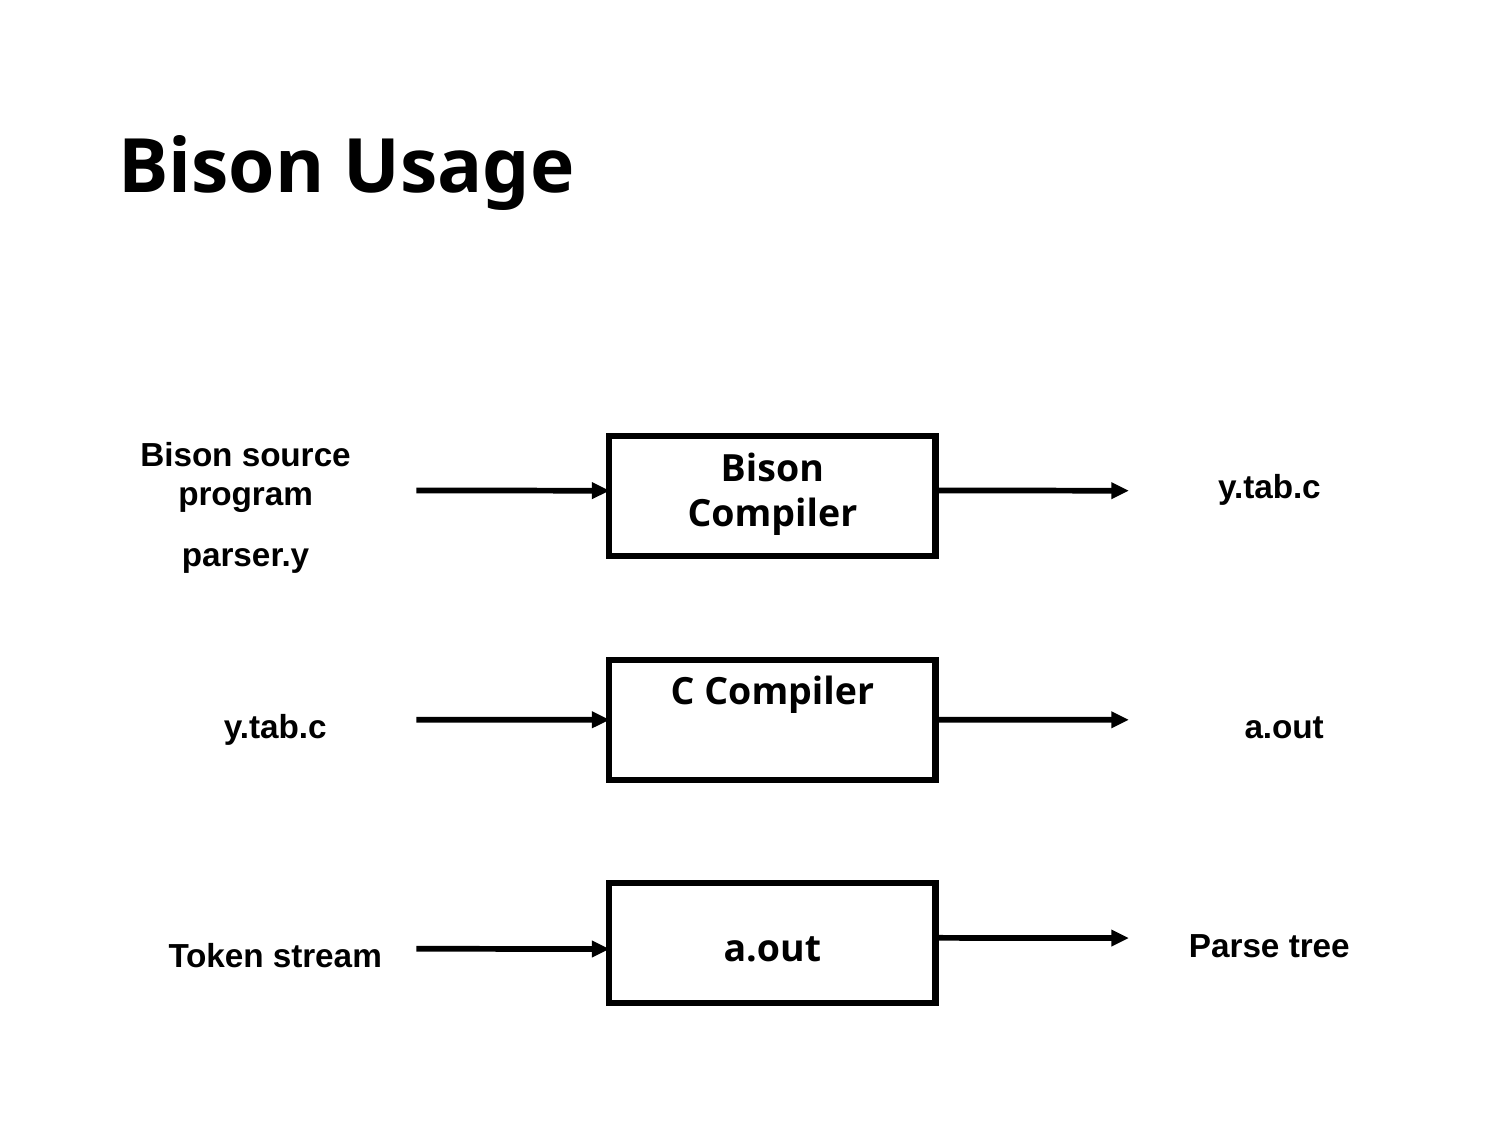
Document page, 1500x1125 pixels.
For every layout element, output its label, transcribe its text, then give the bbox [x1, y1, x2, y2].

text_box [74, 424, 1426, 1011]
title Bison Usage [103, 59, 1397, 278]
